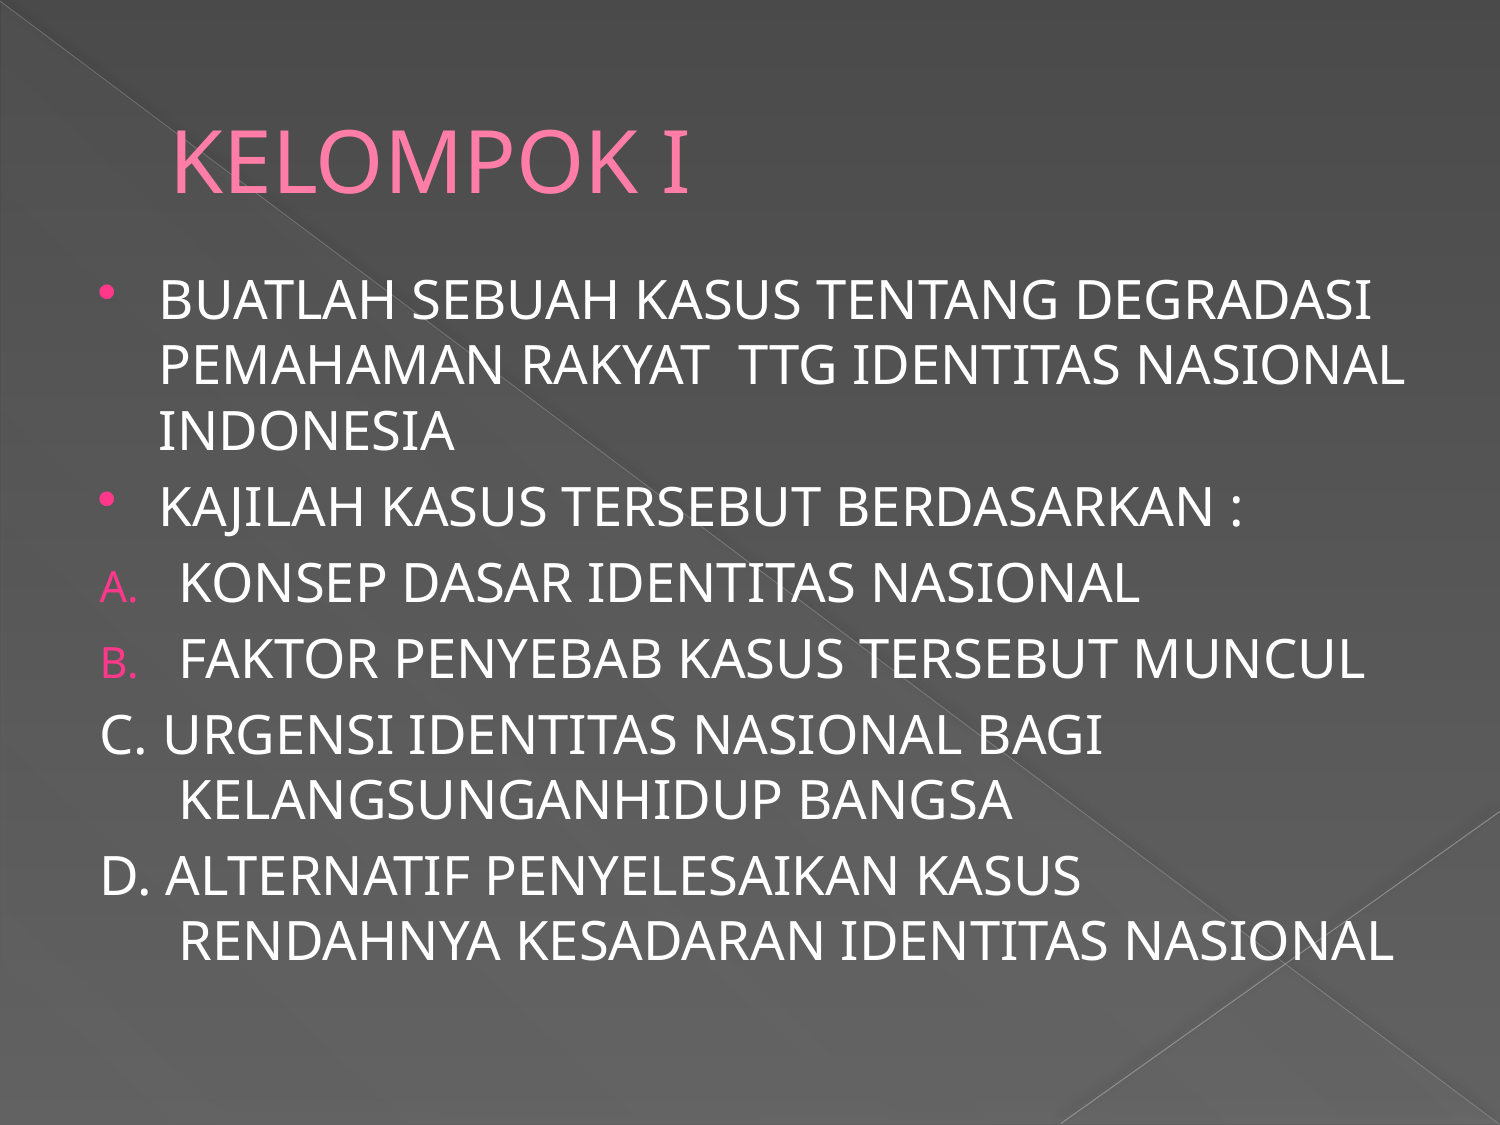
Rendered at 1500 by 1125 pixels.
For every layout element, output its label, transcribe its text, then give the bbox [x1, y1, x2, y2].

list BUATLAH SEBUAH KASUS TENTANG DEGRADASI PEMAHAMAN RAKYAT TTG IDENTITAS NASIONAL INDONESIA KAJILAH KASUS TERSEBUT BERDASARKAN : KONSEP DASAR IDENTITAS NASIONAL FAKTOR PENYEBAB KASUS TERSEBUT MUNCUL C. URGENSI IDENTITAS NASIONAL BAGI KELANGSUNGANHIDUP BANGSA D. ALTERNATIF PENYELESAIKAN KASUS RENDAHNYA KESADARAN IDENTITAS NASIONAL [75, 257, 1425, 1059]
title KELOMPOK I [75, 43, 1425, 257]
